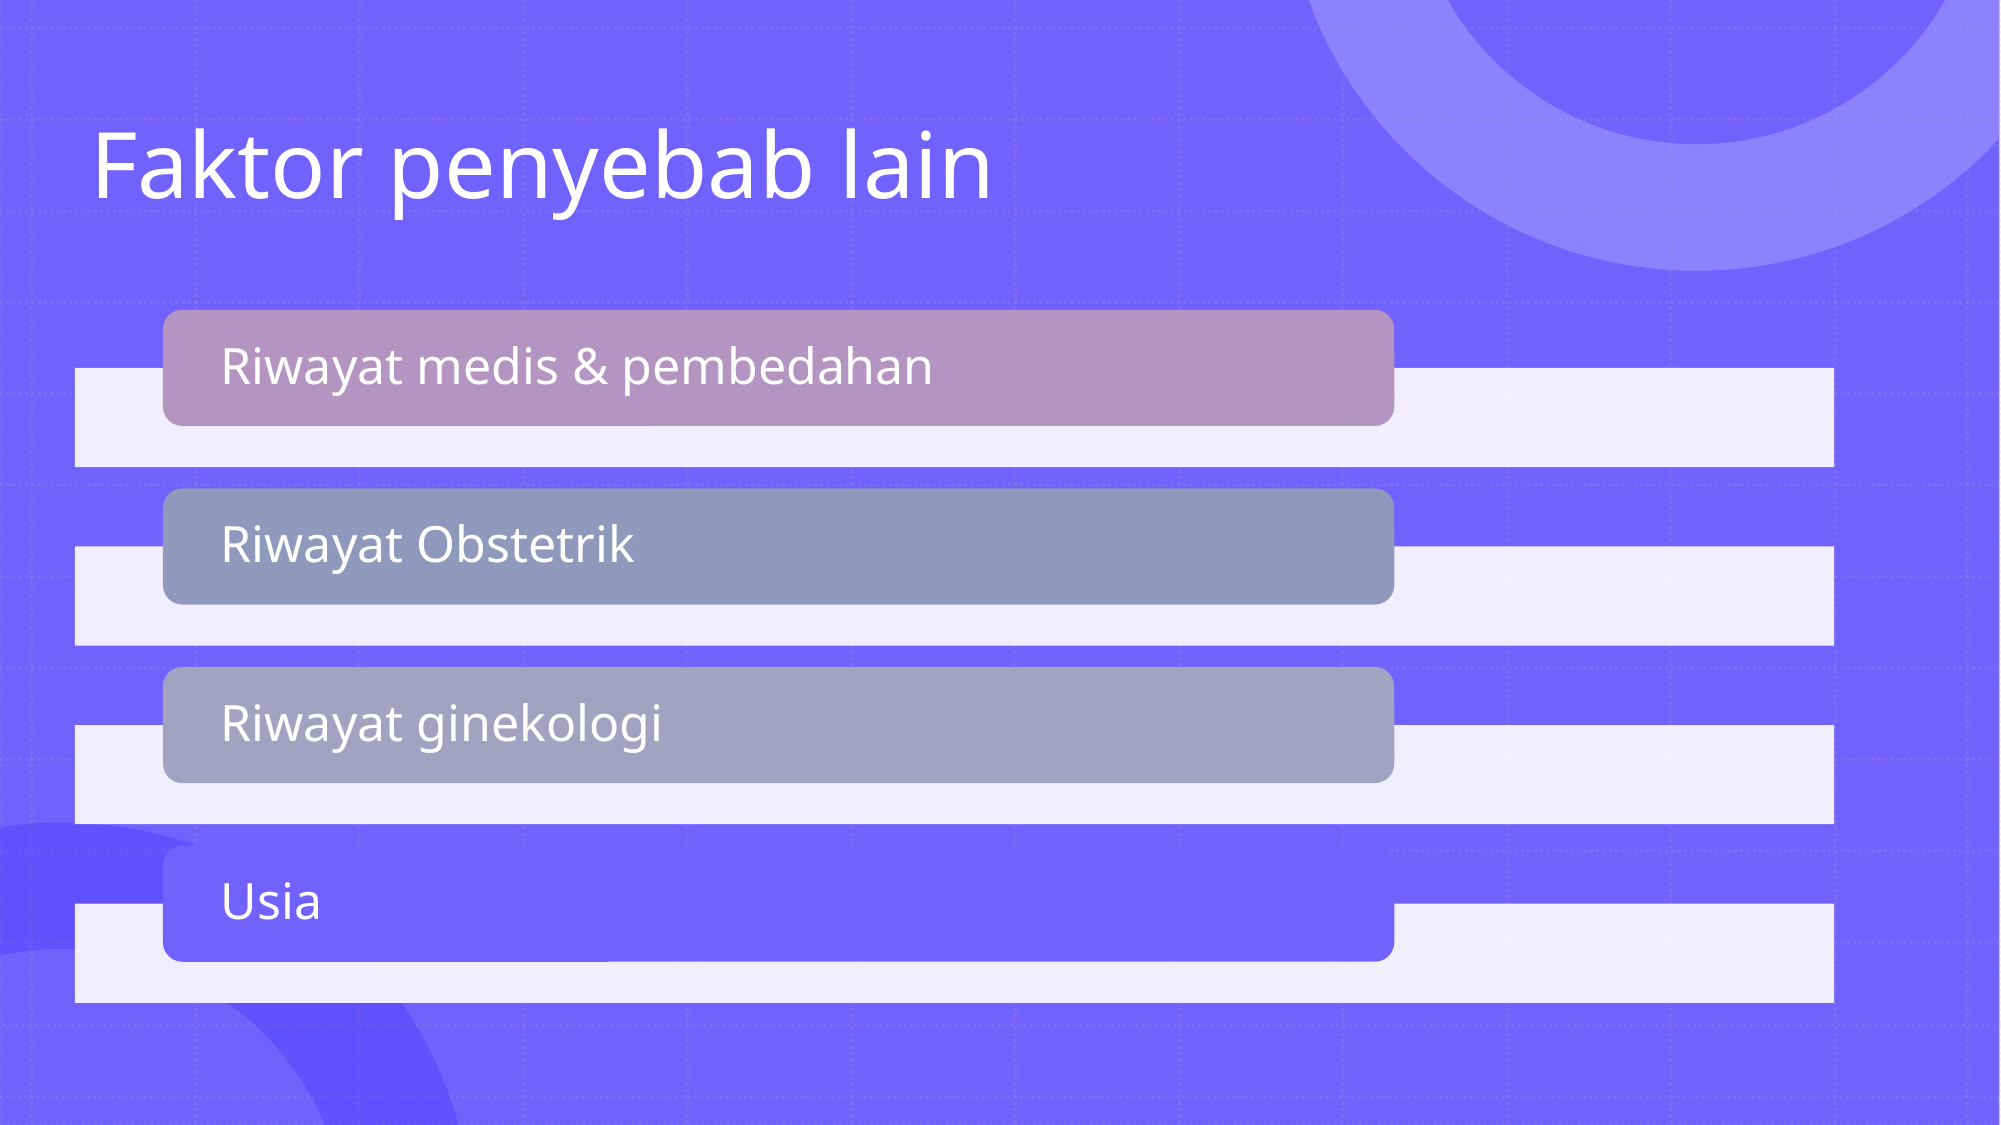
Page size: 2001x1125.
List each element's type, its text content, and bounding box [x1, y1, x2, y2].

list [74, 299, 1835, 1014]
title Faktor penyebab lain [75, 59, 1834, 278]
